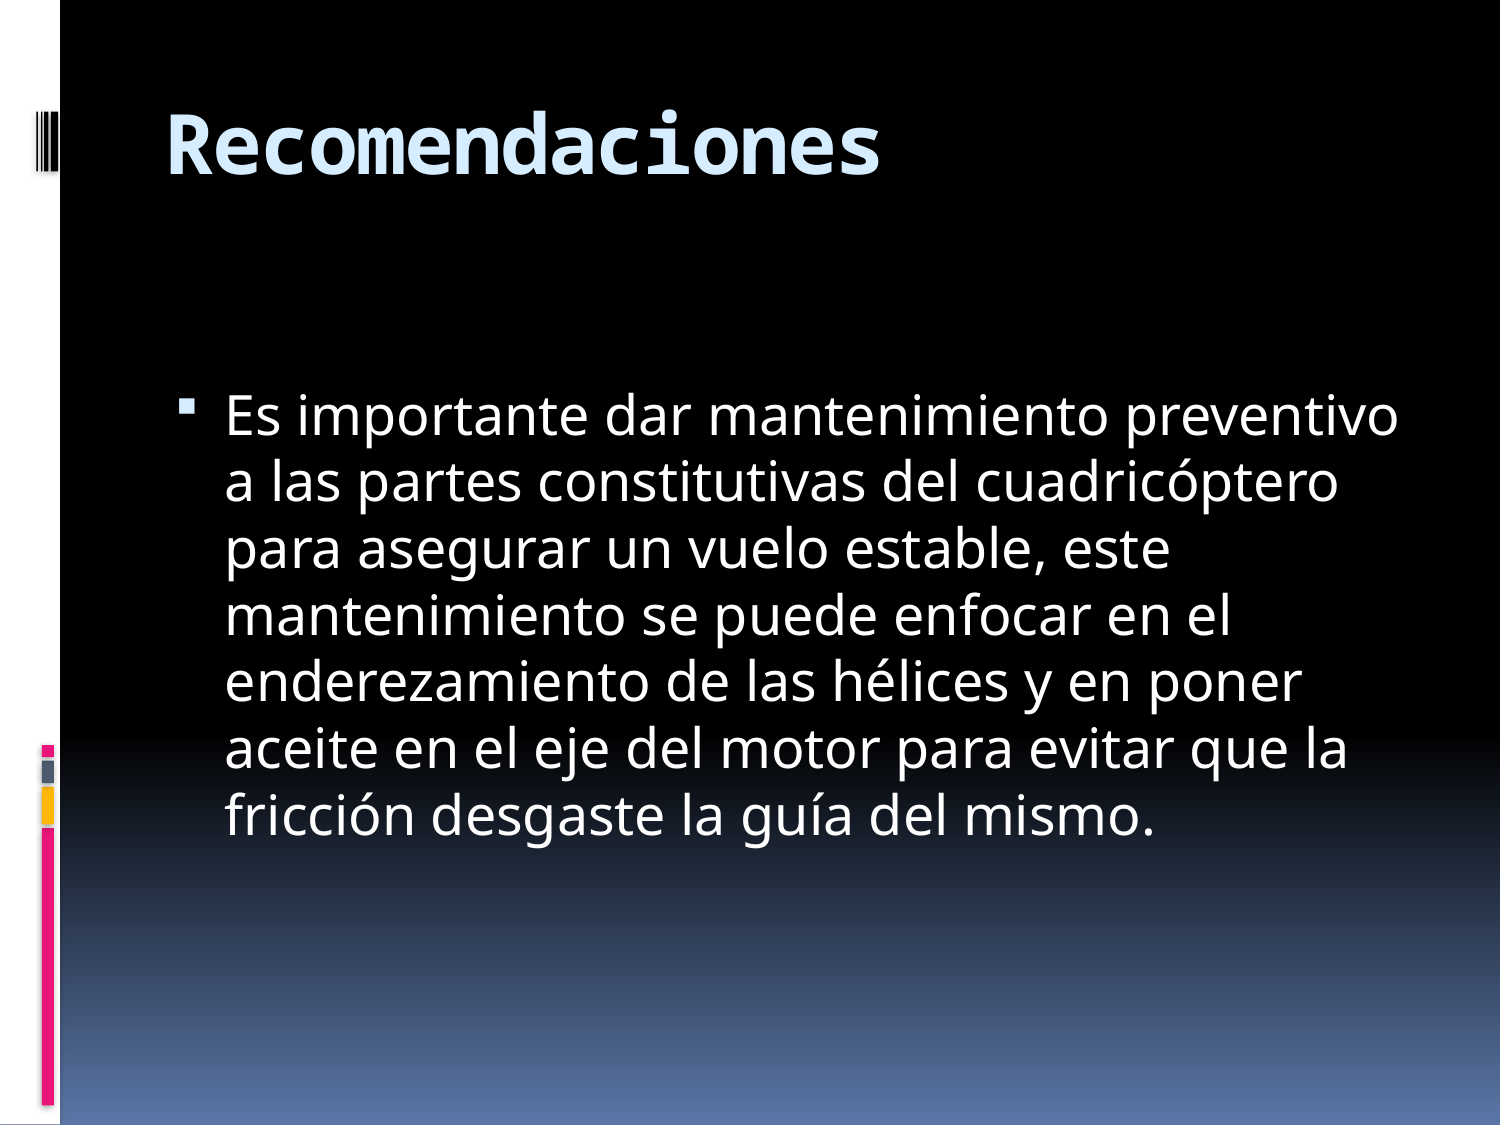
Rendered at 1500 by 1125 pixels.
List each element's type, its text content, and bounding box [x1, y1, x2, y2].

list Es importante dar mantenimiento preventivo a las partes constitutivas del cuadricóptero para asegurar un vuelo estable, este mantenimiento se puede enfocar en el enderezamiento de las hélices y en poner aceite en el eje del motor para evitar que la fricción desgaste la guía del mismo. [150, 292, 1425, 1043]
title Recomendaciones [150, 83, 1425, 234]
